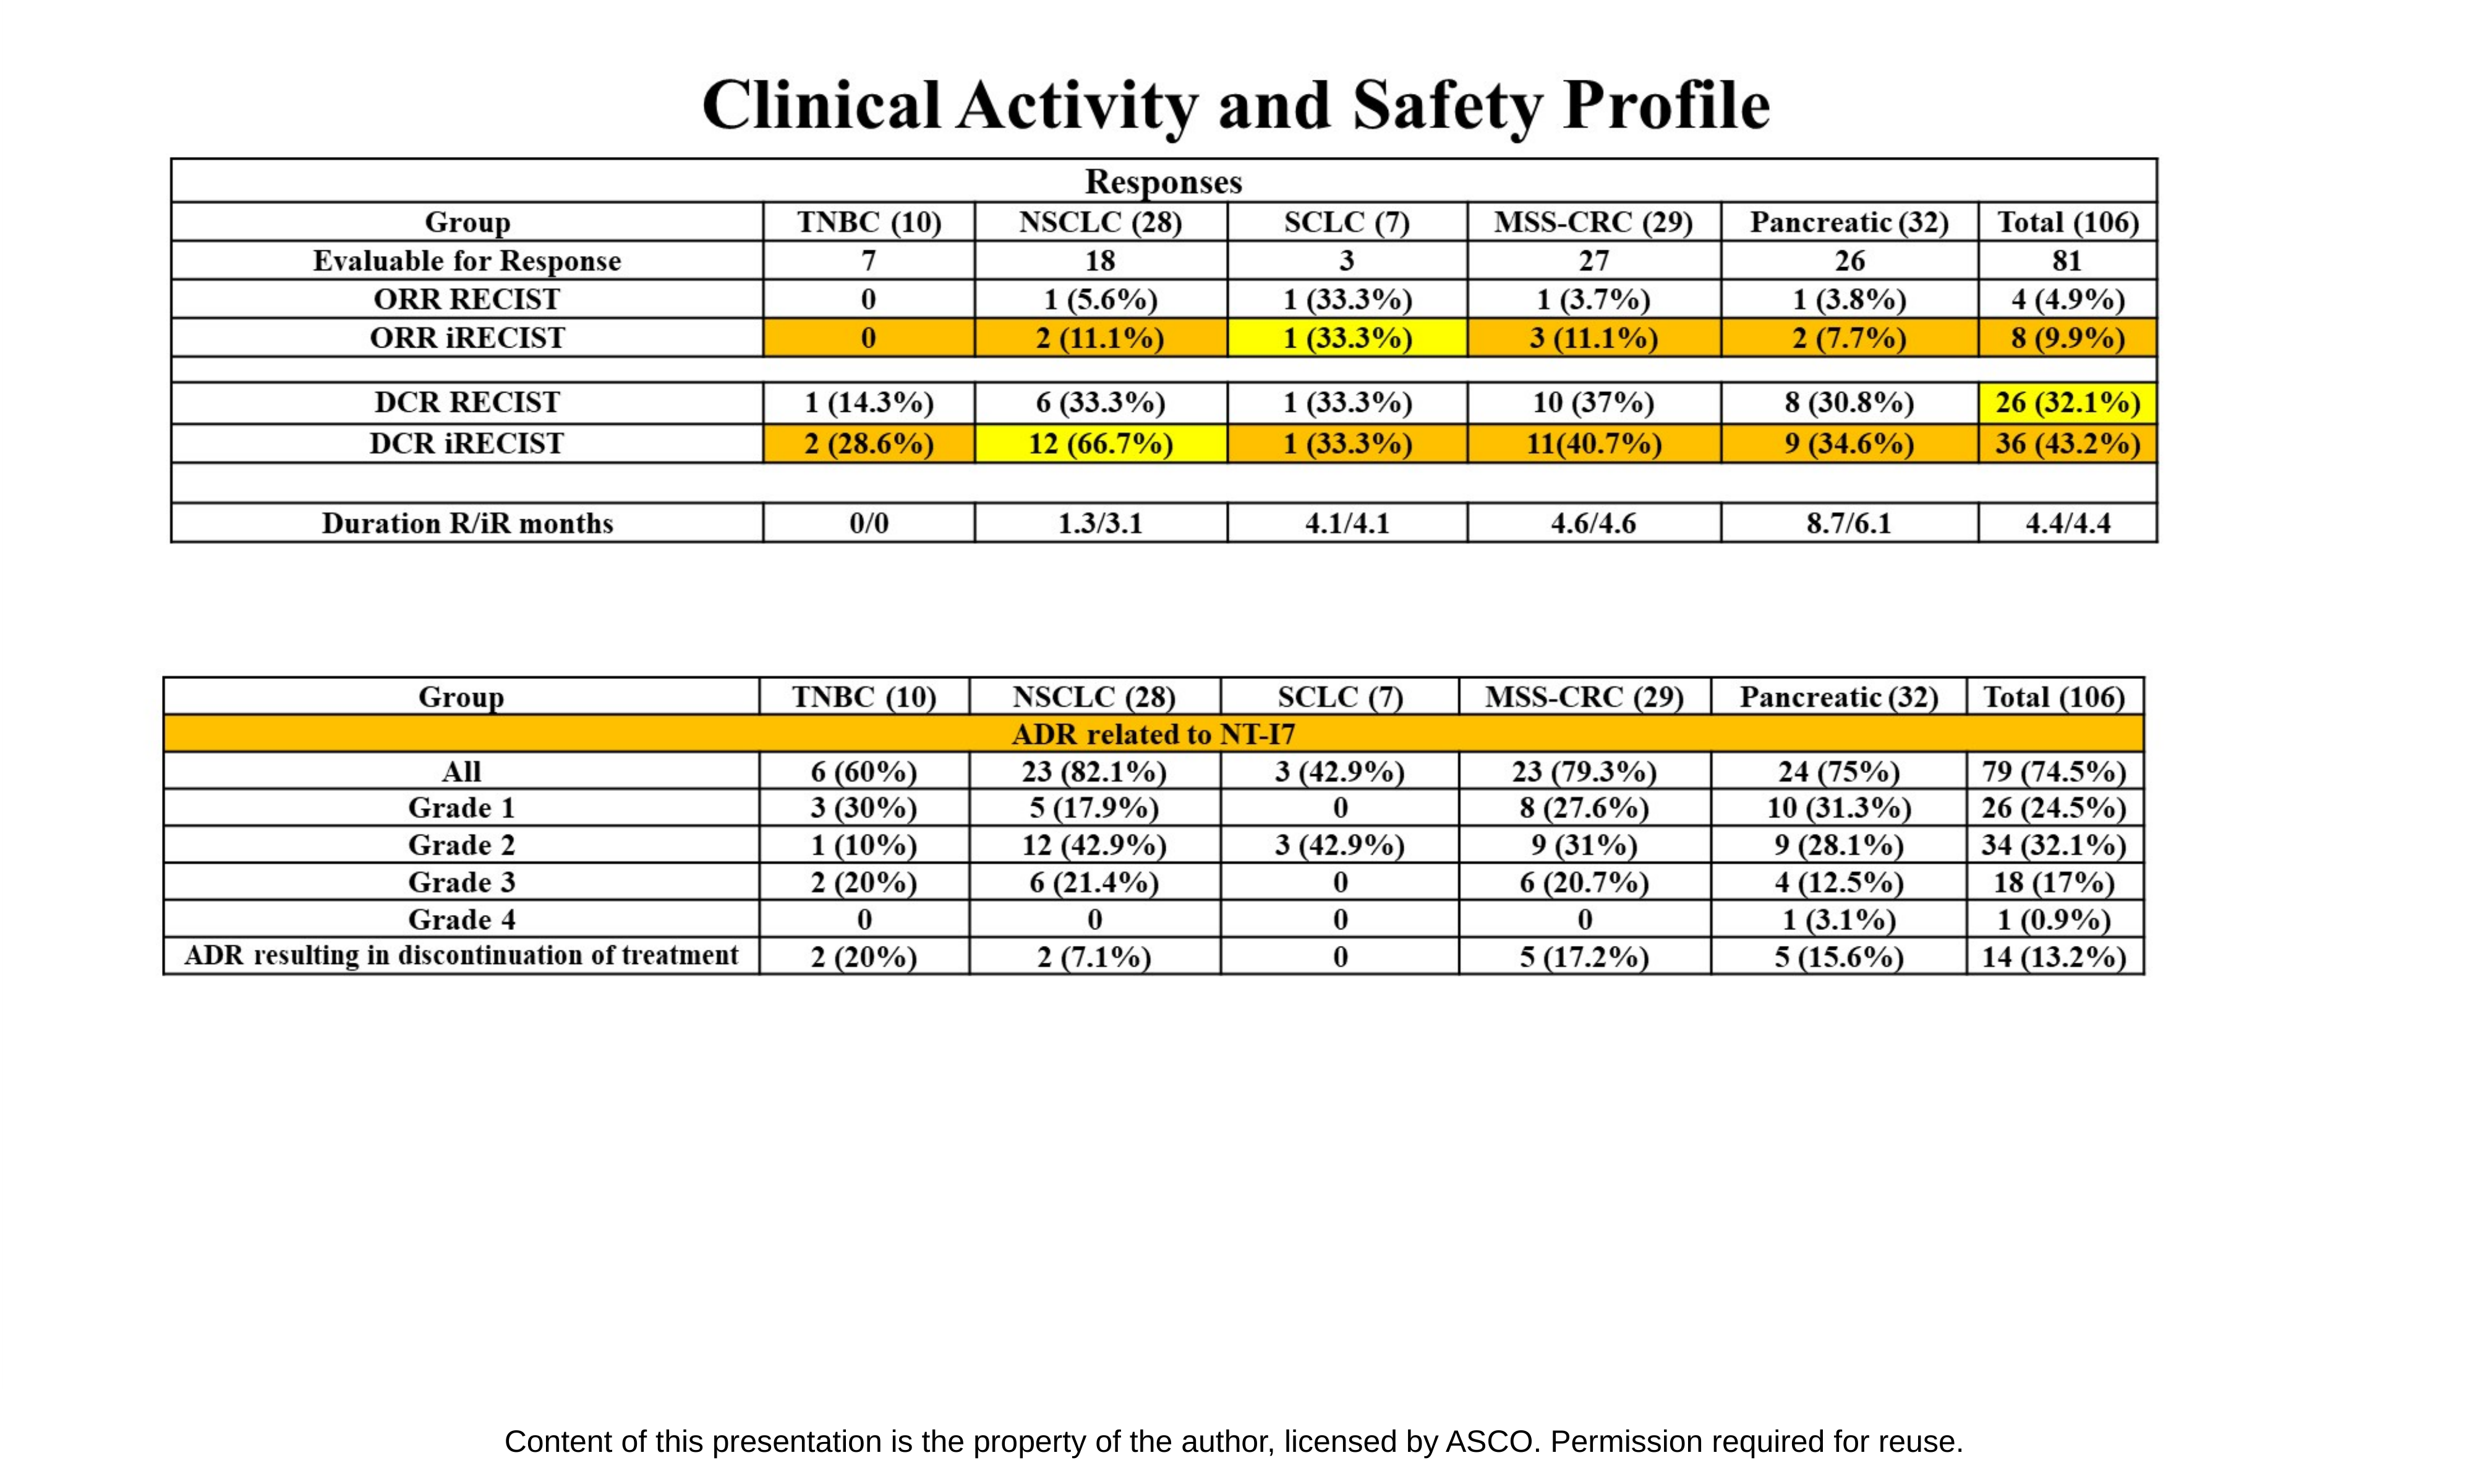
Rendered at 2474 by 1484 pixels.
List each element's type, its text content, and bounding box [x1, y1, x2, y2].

picture [2, 0, 2472, 1389]
text_box Content of this presentation is the property of the author, licensed by ASCO. Permission required for reuse. [0, 1399, 2474, 1477]
